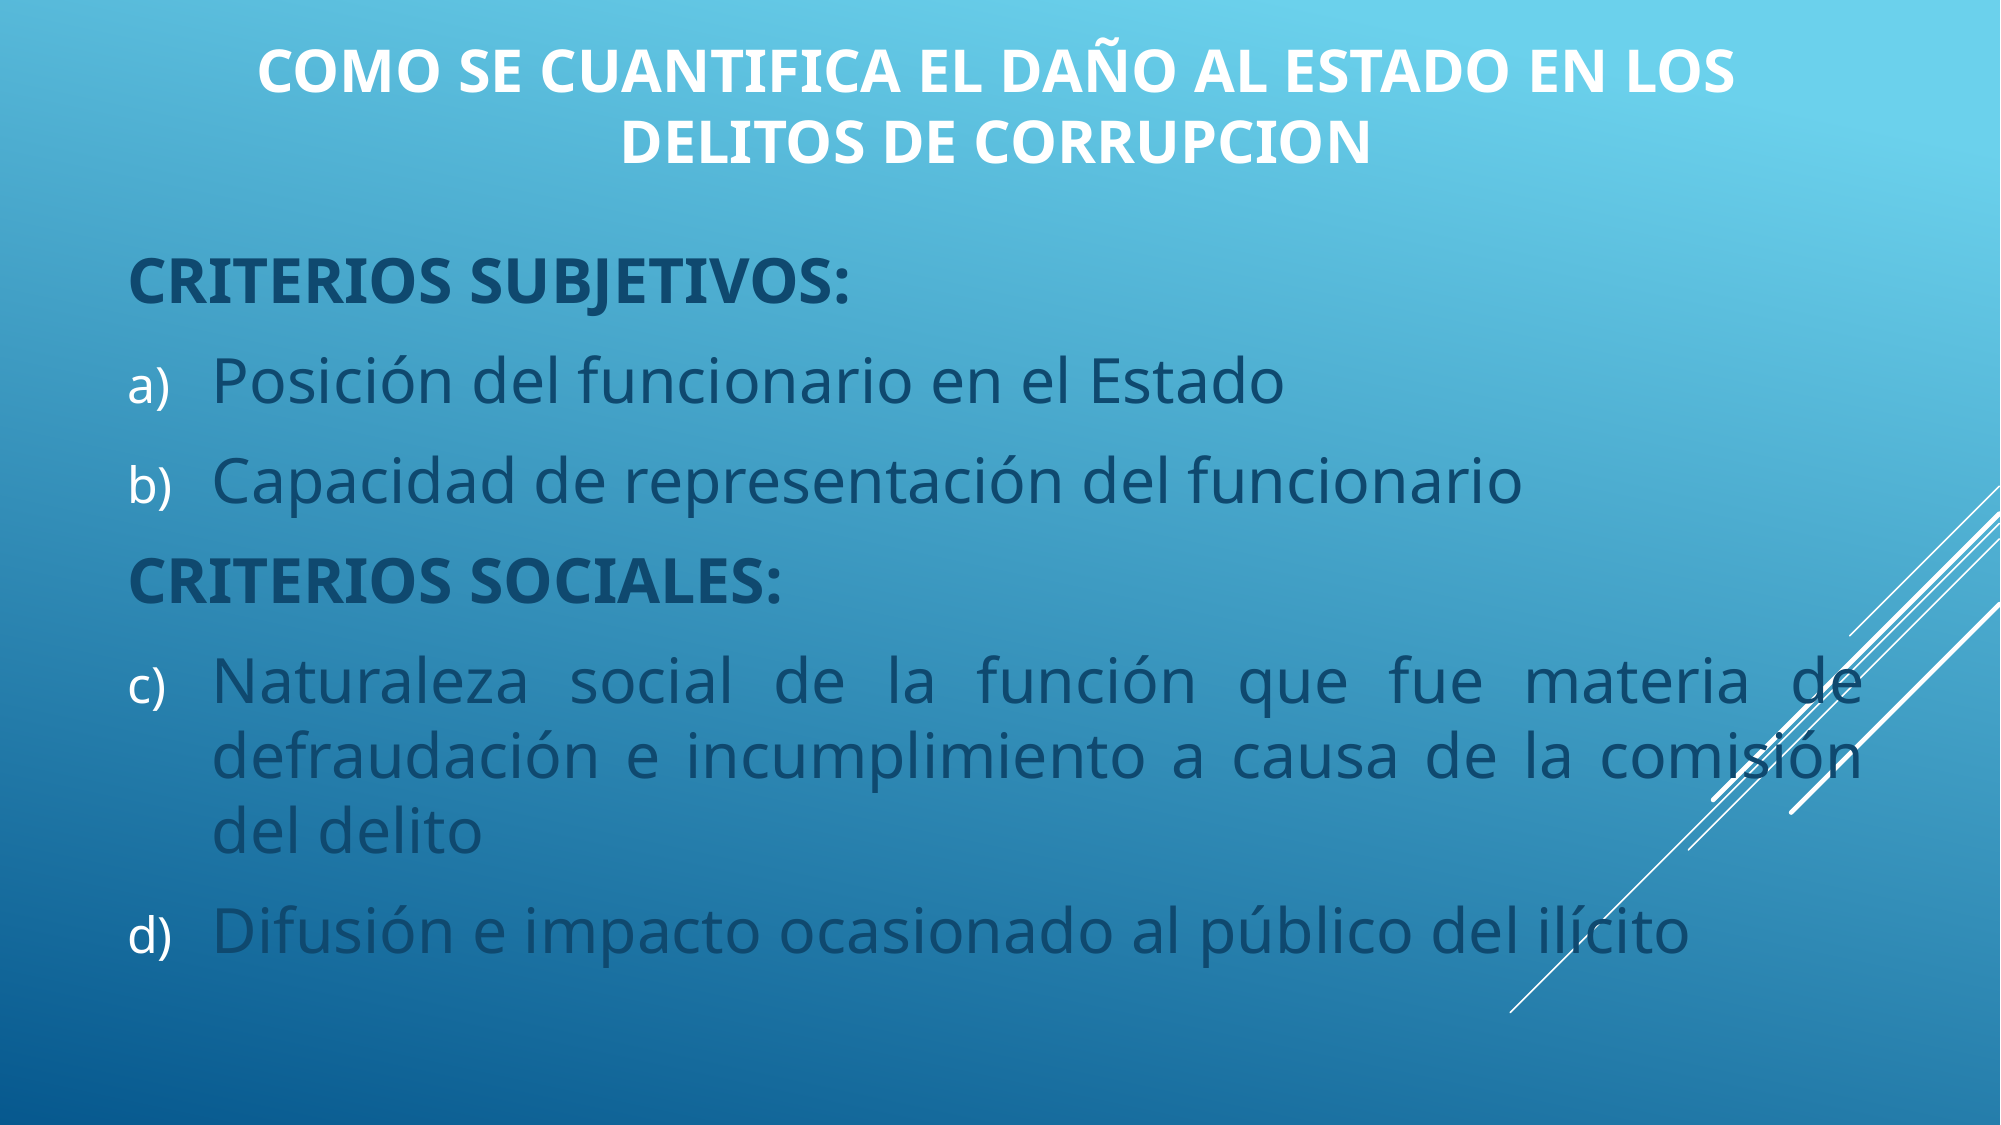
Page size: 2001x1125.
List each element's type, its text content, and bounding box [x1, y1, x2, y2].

list CRITERIOS SUBJETIVOS: Posición del funcionario en el Estado Capacidad de representación del funcionario CRITERIOS SOCIALES: Naturaleza social de la función que fue materia de defraudación e incumplimiento a causa de la comisión del delito Difusión e impacto ocasionado al público del ilícito [112, 233, 1882, 997]
title COMO SE CUANTIFICA EL DAÑO AL ESTADO EN LOS DELITOS DE CORRUPCION [112, 24, 1882, 184]
